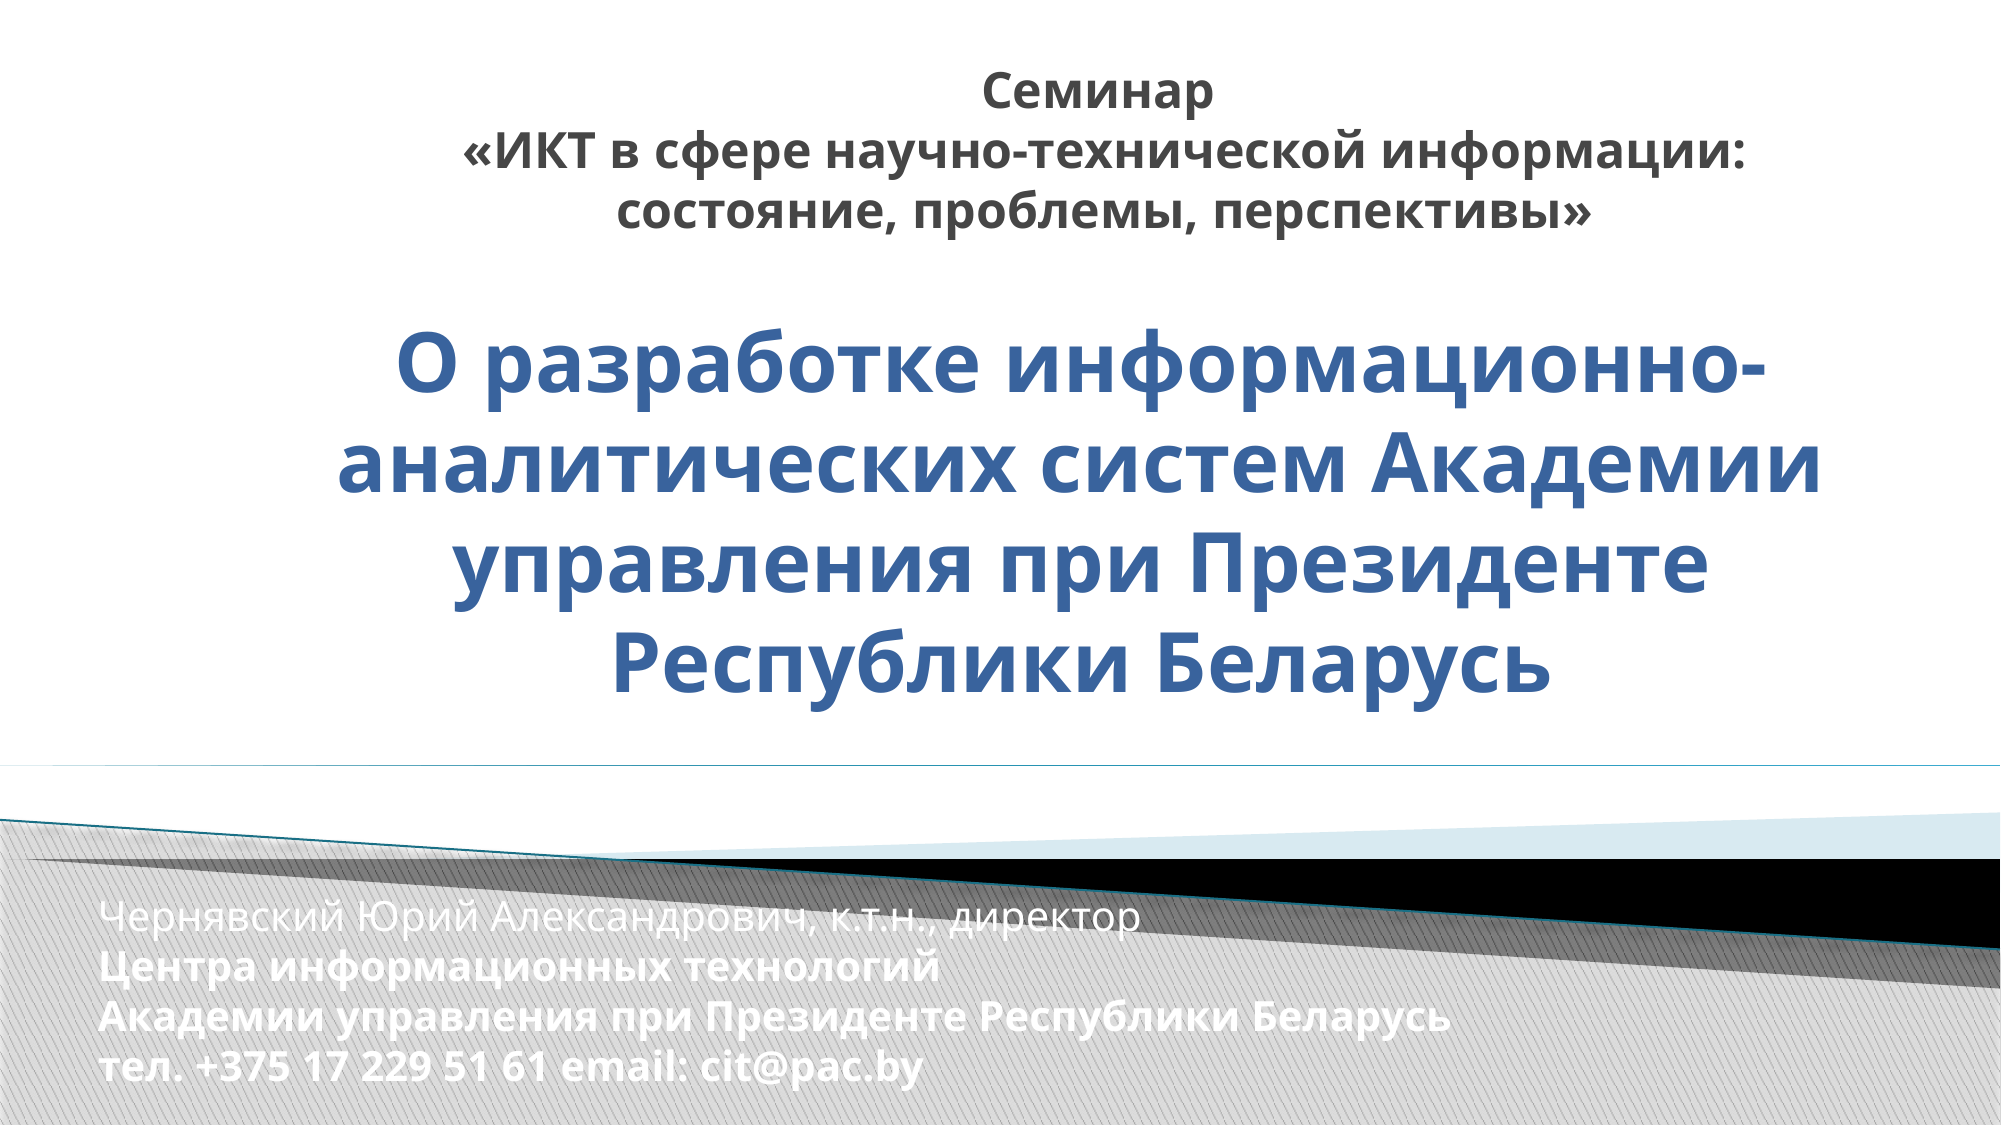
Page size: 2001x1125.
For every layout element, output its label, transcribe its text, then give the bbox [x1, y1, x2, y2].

text_box Чернявский Юрий Александрович, к.т.н., директор Центра информационных технологий Академии управления при Президенте Республики Беларусь тел. +375 17 229 51 61 email: cit@pac.by [83, 882, 1549, 1125]
picture [7, 859, 928, 882]
picture [1549, 922, 2000, 989]
title Семинар «ИКТ в сфере научно-технической информации: состояние, проблемы, перспективы» [361, 0, 1848, 247]
subtitle О разработке информационно-аналитических систем Академии управления при Президенте Республики Беларусь [236, 301, 1937, 499]
